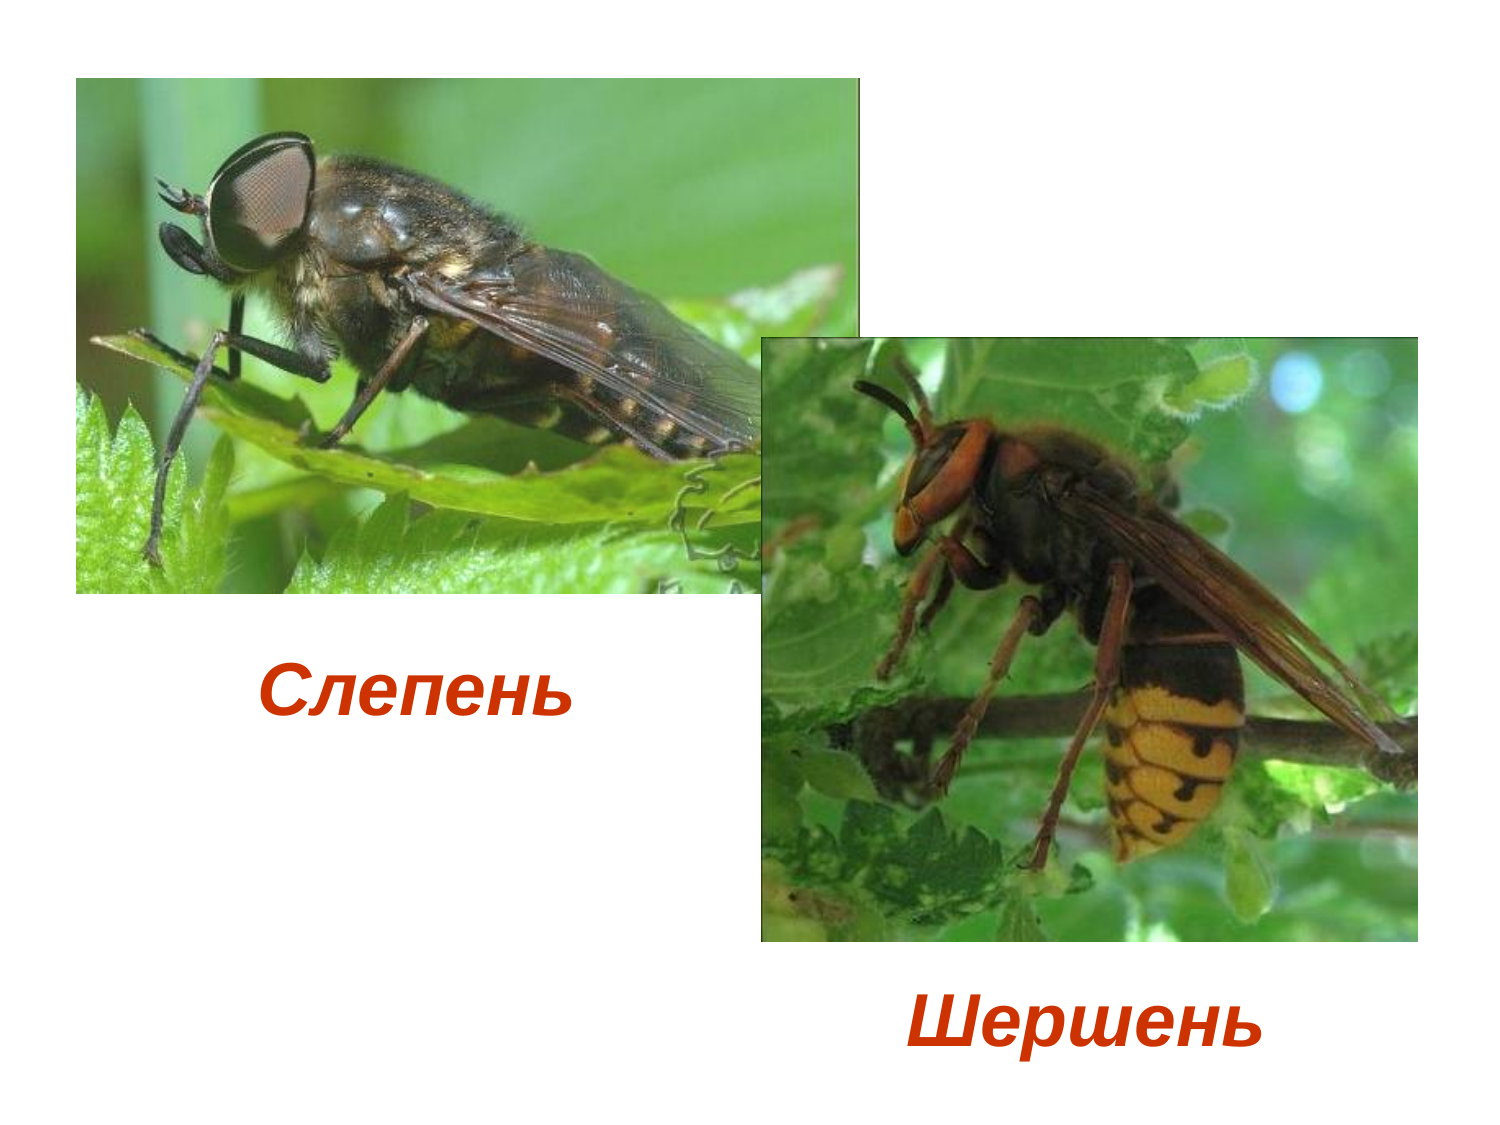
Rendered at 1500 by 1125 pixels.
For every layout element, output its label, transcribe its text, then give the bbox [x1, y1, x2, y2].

text_box Слепень [242, 633, 592, 738]
text_box Шершень [891, 964, 1281, 1069]
picture [76, 78, 1418, 942]
